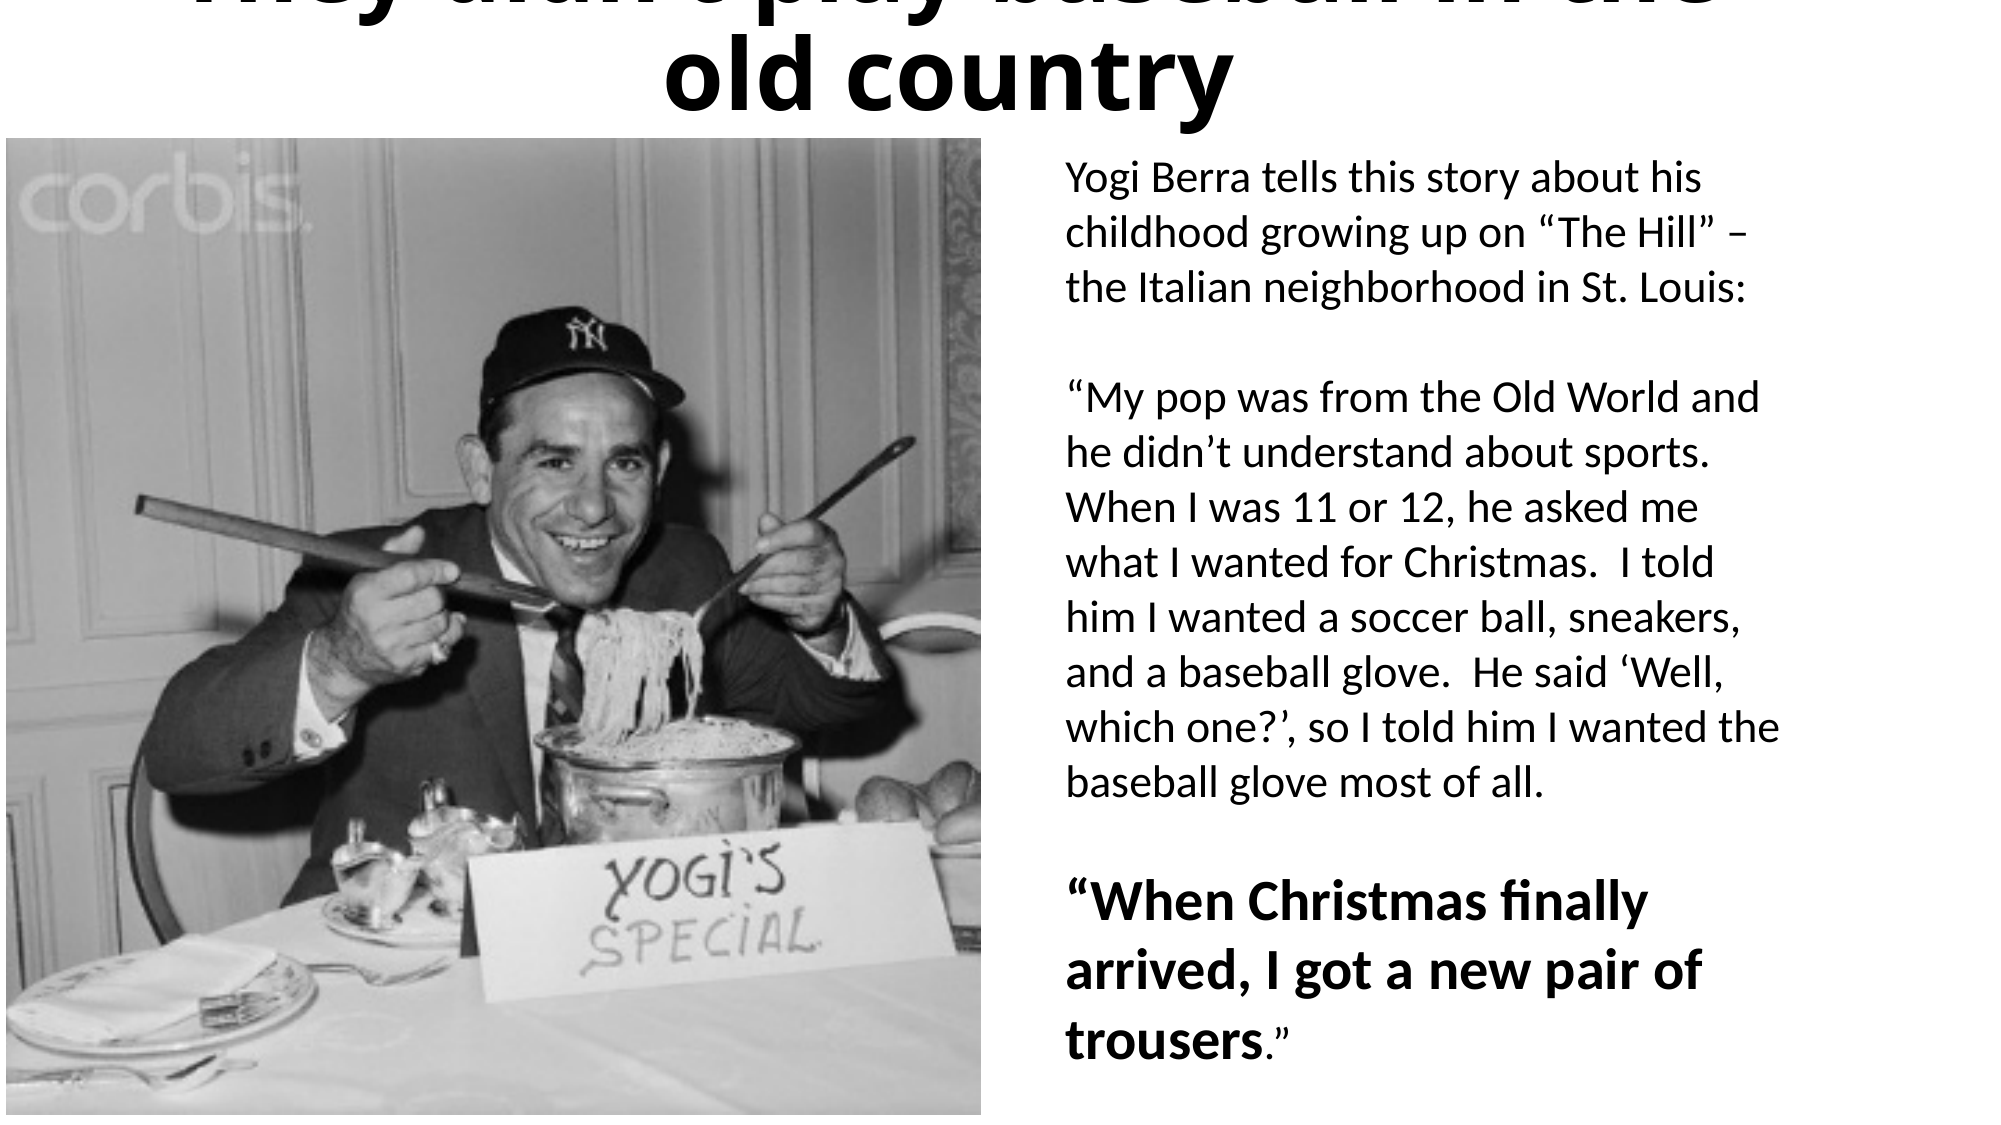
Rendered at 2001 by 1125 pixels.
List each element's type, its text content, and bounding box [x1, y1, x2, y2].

title They didn’t play baseball in the old country [69, 0, 1829, 140]
text_box Yogi Berra tells this story about his childhood growing up on “The Hill” – the Italian neighborhood in St. Louis: “My pop was from the Old World and he didn’t understand about sports. When I was 11 or 12, he asked me what I wanted for Christmas. I told him I wanted a soccer ball, sneakers, and a baseball glove. He said ‘Well, which one?’, so I told him I wanted the baseball glove most of all. “When Christmas finally arrived, I got a new pair of trousers.” [1050, 139, 1806, 1125]
picture [6, 138, 981, 1115]
